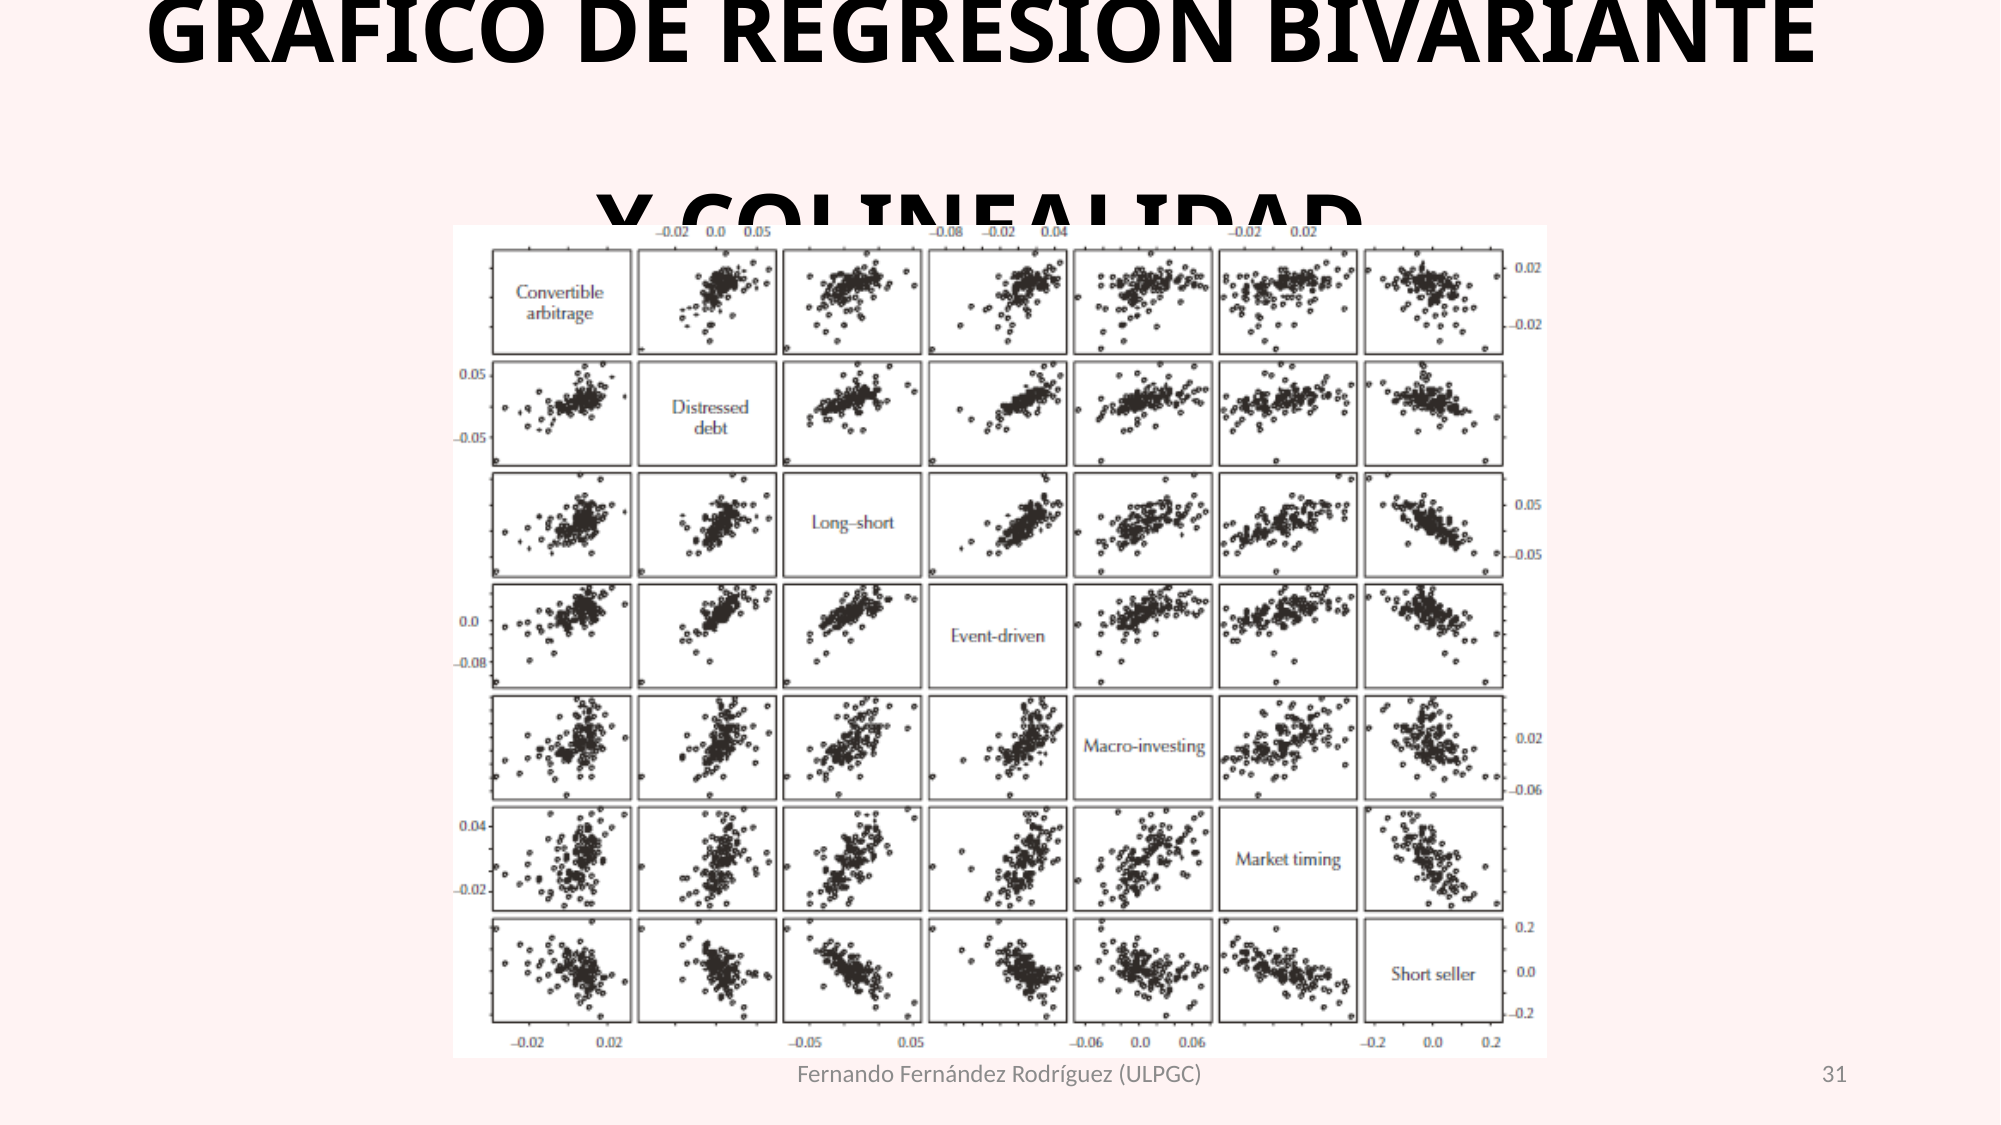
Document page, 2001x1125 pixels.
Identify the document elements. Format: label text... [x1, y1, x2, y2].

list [453, 225, 1547, 1058]
slide_number 31 [1412, 1042, 1863, 1103]
footer Fernando Fernández Rodríguez (ULPGC) [662, 1058, 1338, 1103]
title GRÁFICO DE REGRESIÓN BIVARIANTE Y COLINEALIDAD [119, 23, 1845, 241]
